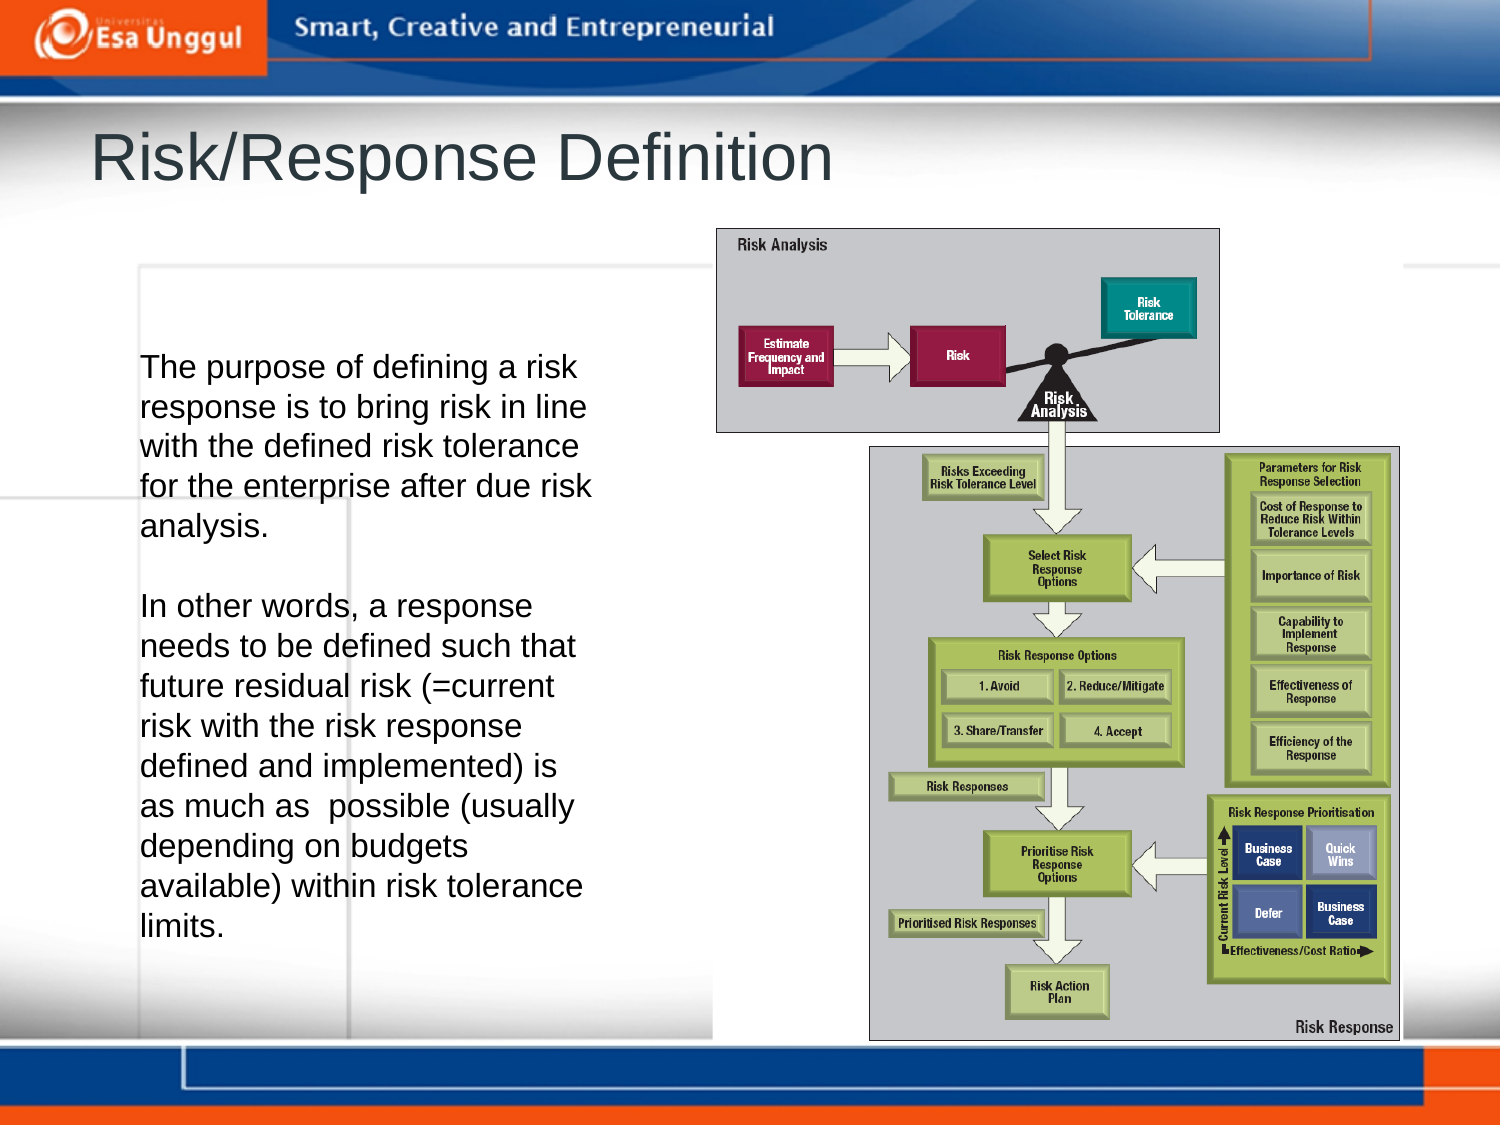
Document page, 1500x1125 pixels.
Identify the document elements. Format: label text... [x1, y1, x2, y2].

title Risk/Response Definition [74, 74, 1426, 233]
text_box The purpose of defining a risk response is to bring risk in line with the defined risk tolerance for the enterprise after due risk analysis. In other words, a response needs to be defined such that future residual risk (=current risk with the risk response defined and implemented) is as much as possible (usually depending on budgets available) within risk tolerance limits. [125, 337, 613, 991]
picture [0, 0, 1500, 1125]
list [712, 224, 1404, 1042]
